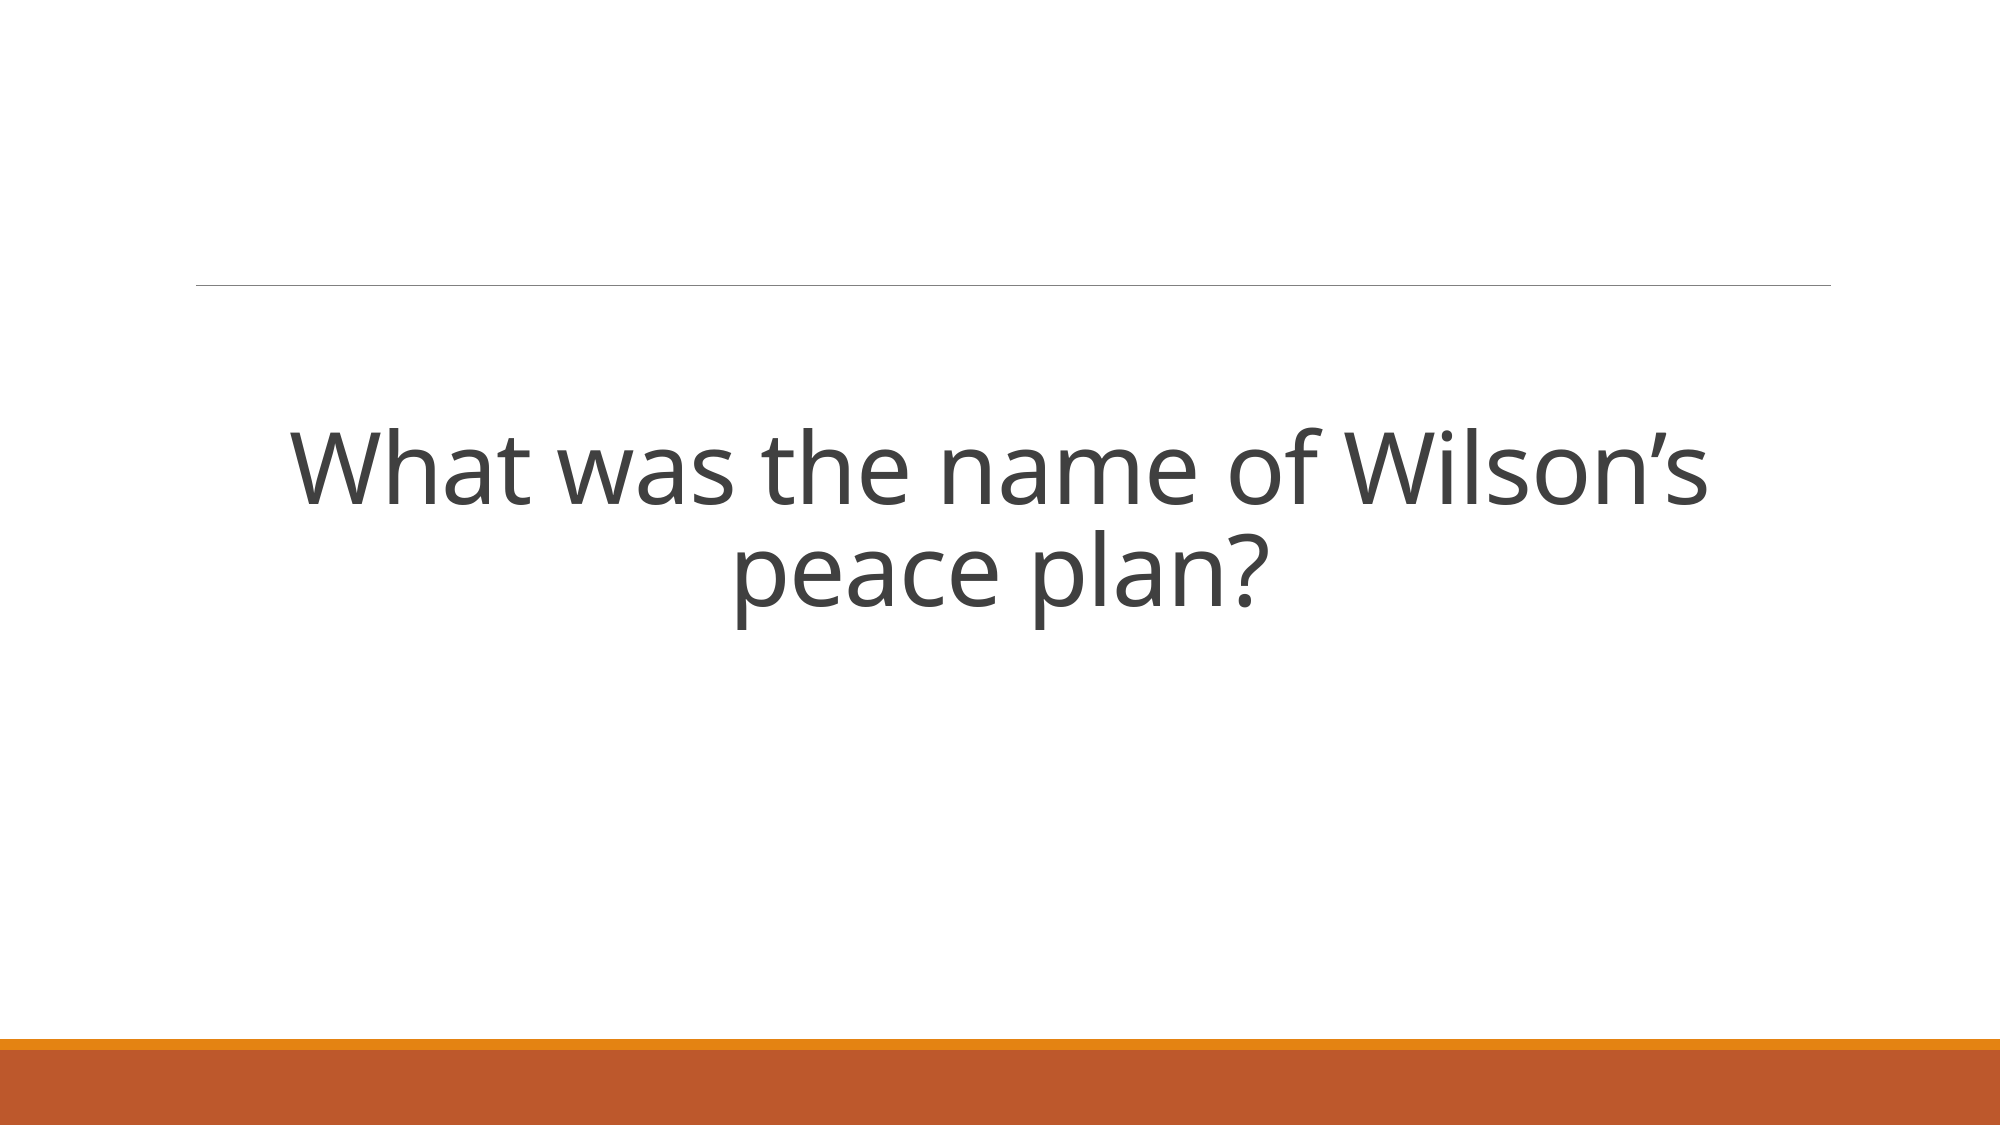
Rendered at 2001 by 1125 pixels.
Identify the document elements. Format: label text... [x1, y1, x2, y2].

title What was the name of Wilson’s peace plan? [175, 396, 1826, 635]
